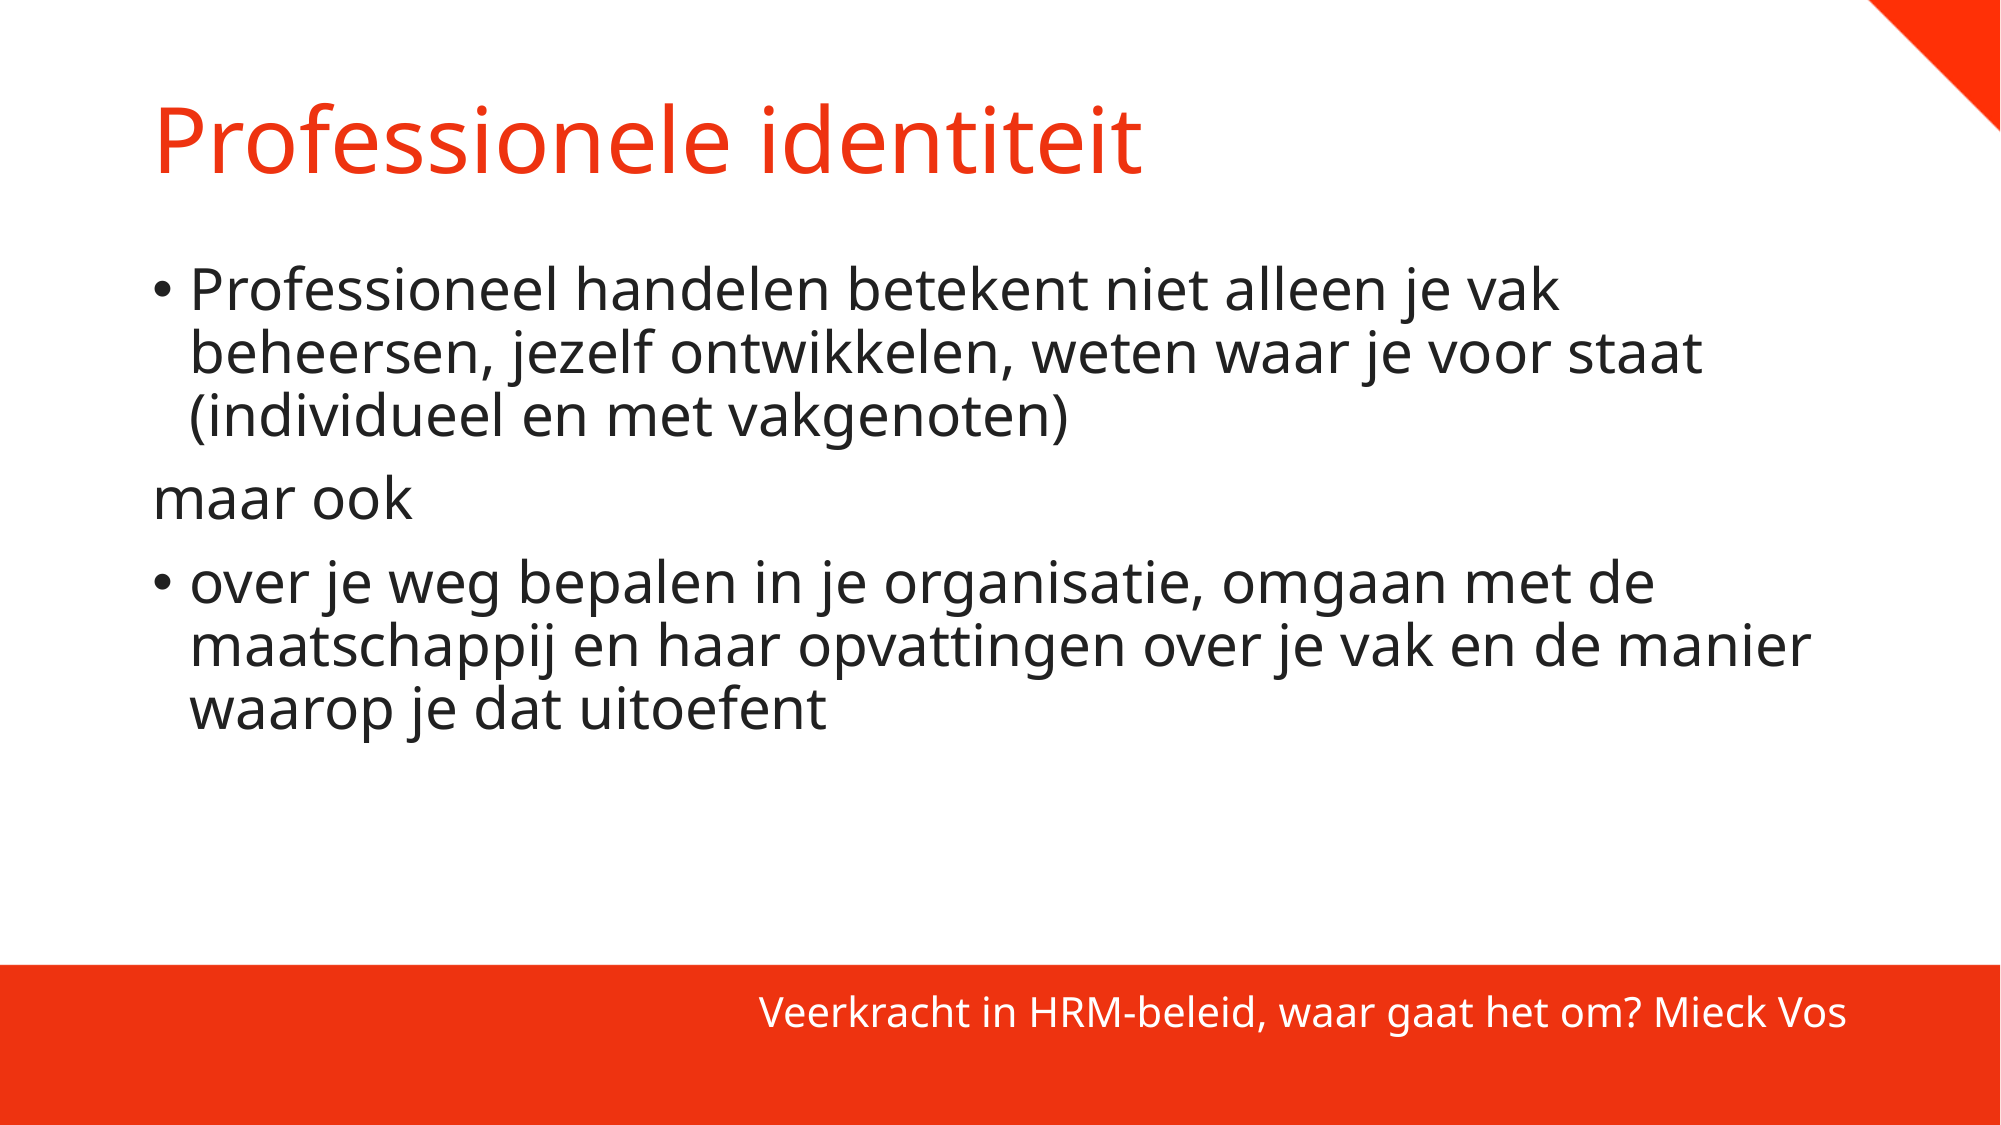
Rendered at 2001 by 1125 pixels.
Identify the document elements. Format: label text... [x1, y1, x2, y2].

list Veerkracht in HRM-beleid, waar gaat het om? Mieck Vos [137, 968, 1863, 1125]
title Professionele identiteit [137, 59, 1863, 229]
list Professioneel handelen betekent niet alleen je vak beheersen, jezelf ontwikkelen, weten waar je voor staat (individueel en met vakgenoten) maar ook over je weg bepalen in je organisatie, omgaan met de maatschappij en haar opvattingen over je vak en de manier waarop je dat uitoefent [137, 252, 1863, 945]
picture [0, 0, 2001, 1125]
